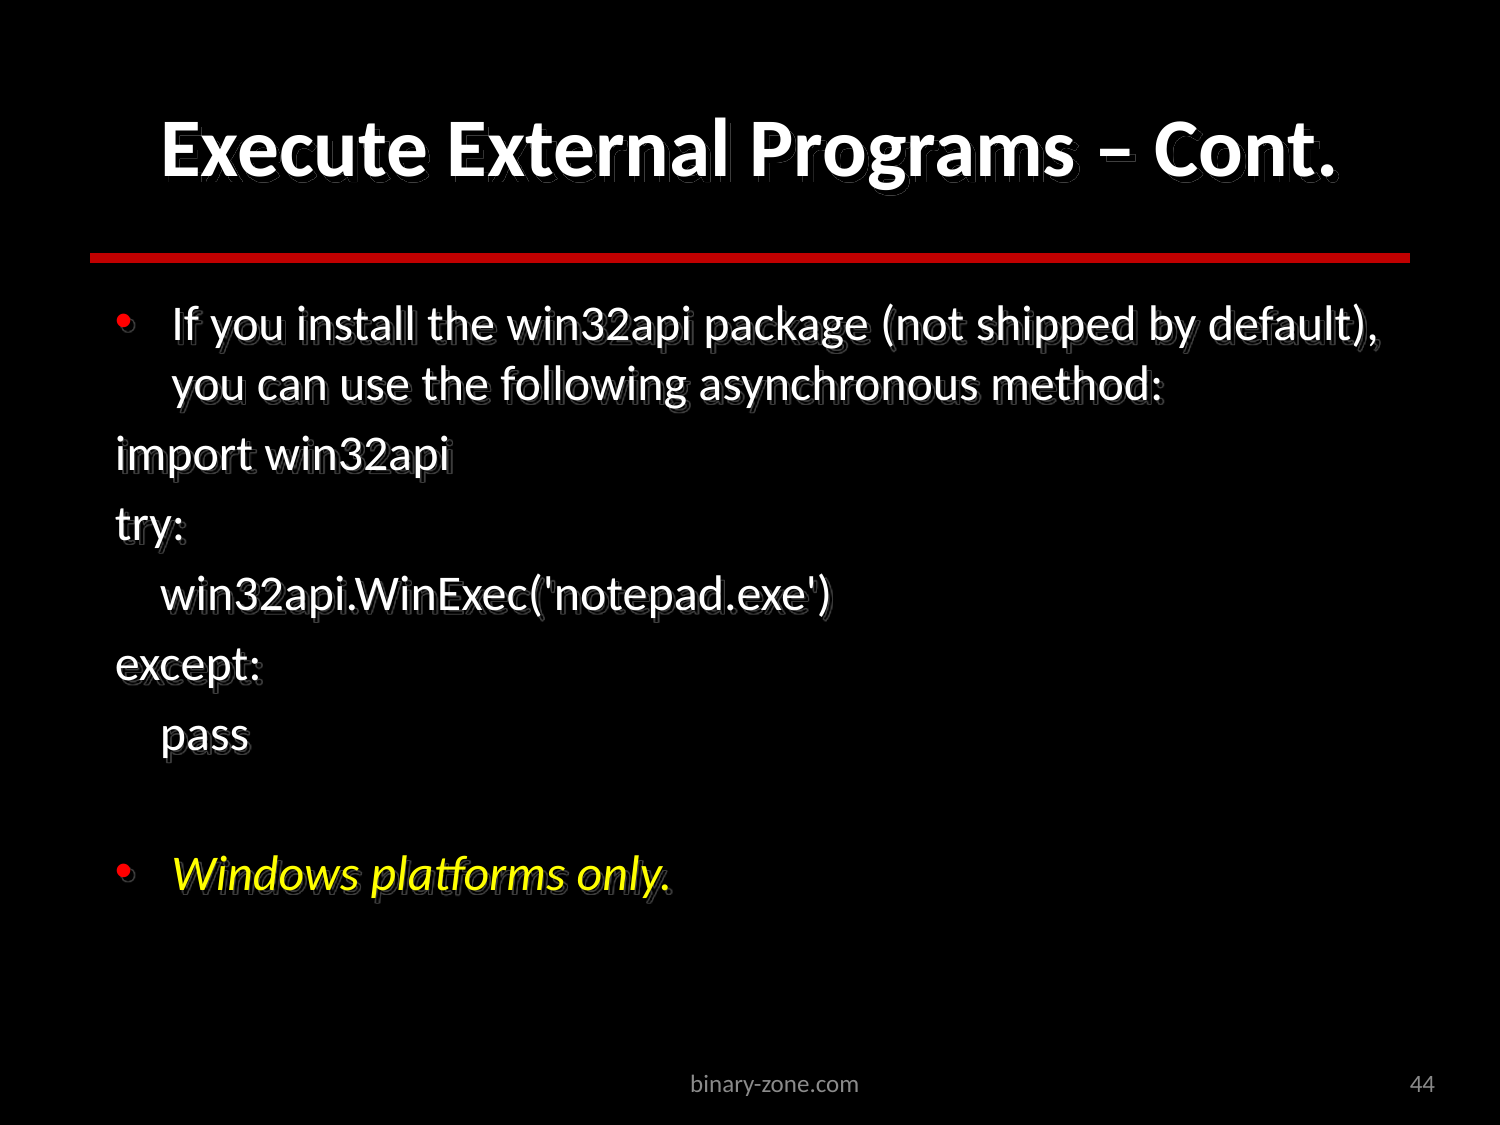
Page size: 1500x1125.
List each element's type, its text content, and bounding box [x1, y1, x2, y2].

title Execute External Programs – Cont. [112, 49, 1388, 238]
list If you install the win32api package (not shipped by default), you can use the following asynchronous method: import win32api try: win32api.WinExec('notepad.exe') except: pass Windows platforms only. [99, 282, 1438, 1034]
